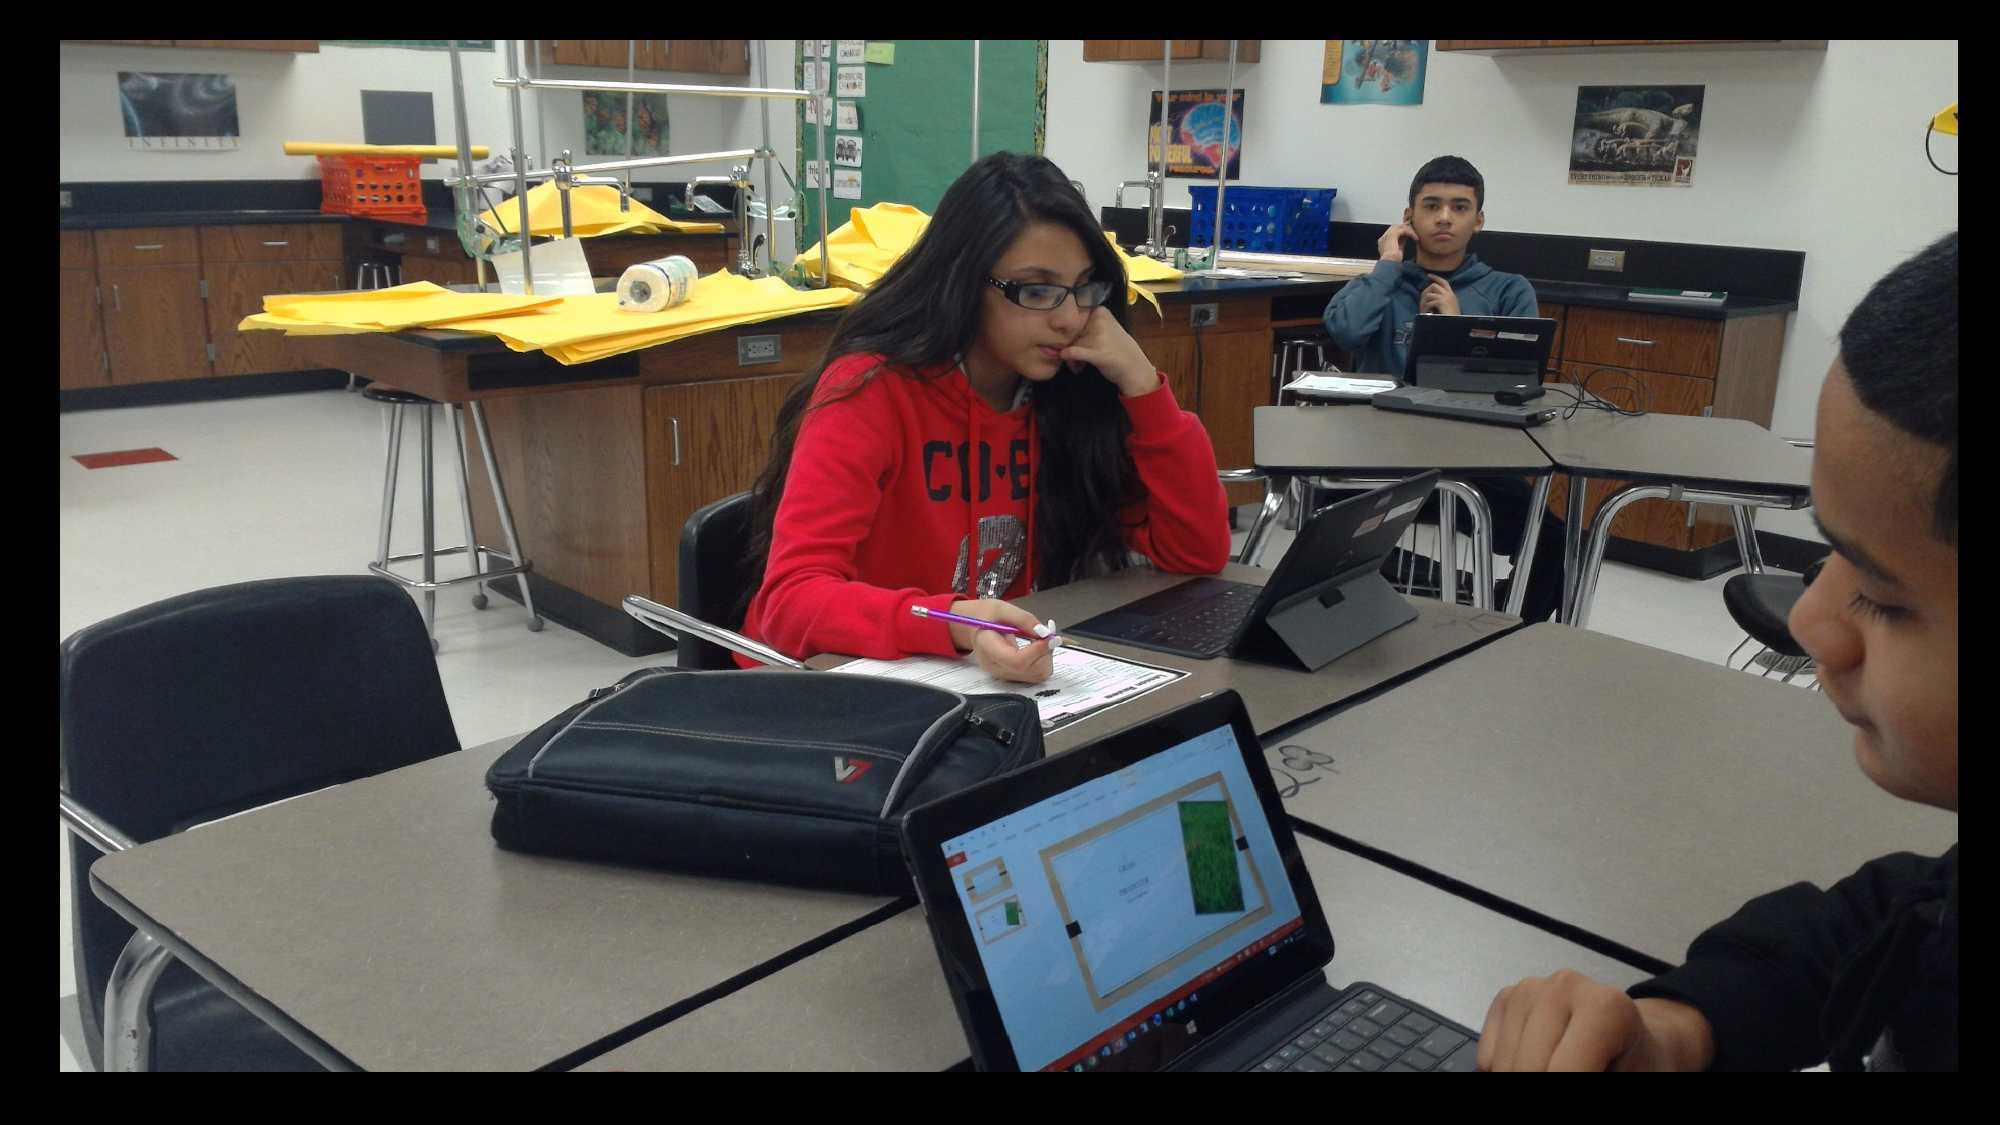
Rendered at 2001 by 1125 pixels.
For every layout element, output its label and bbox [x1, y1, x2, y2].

list [60, 40, 1958, 1072]
